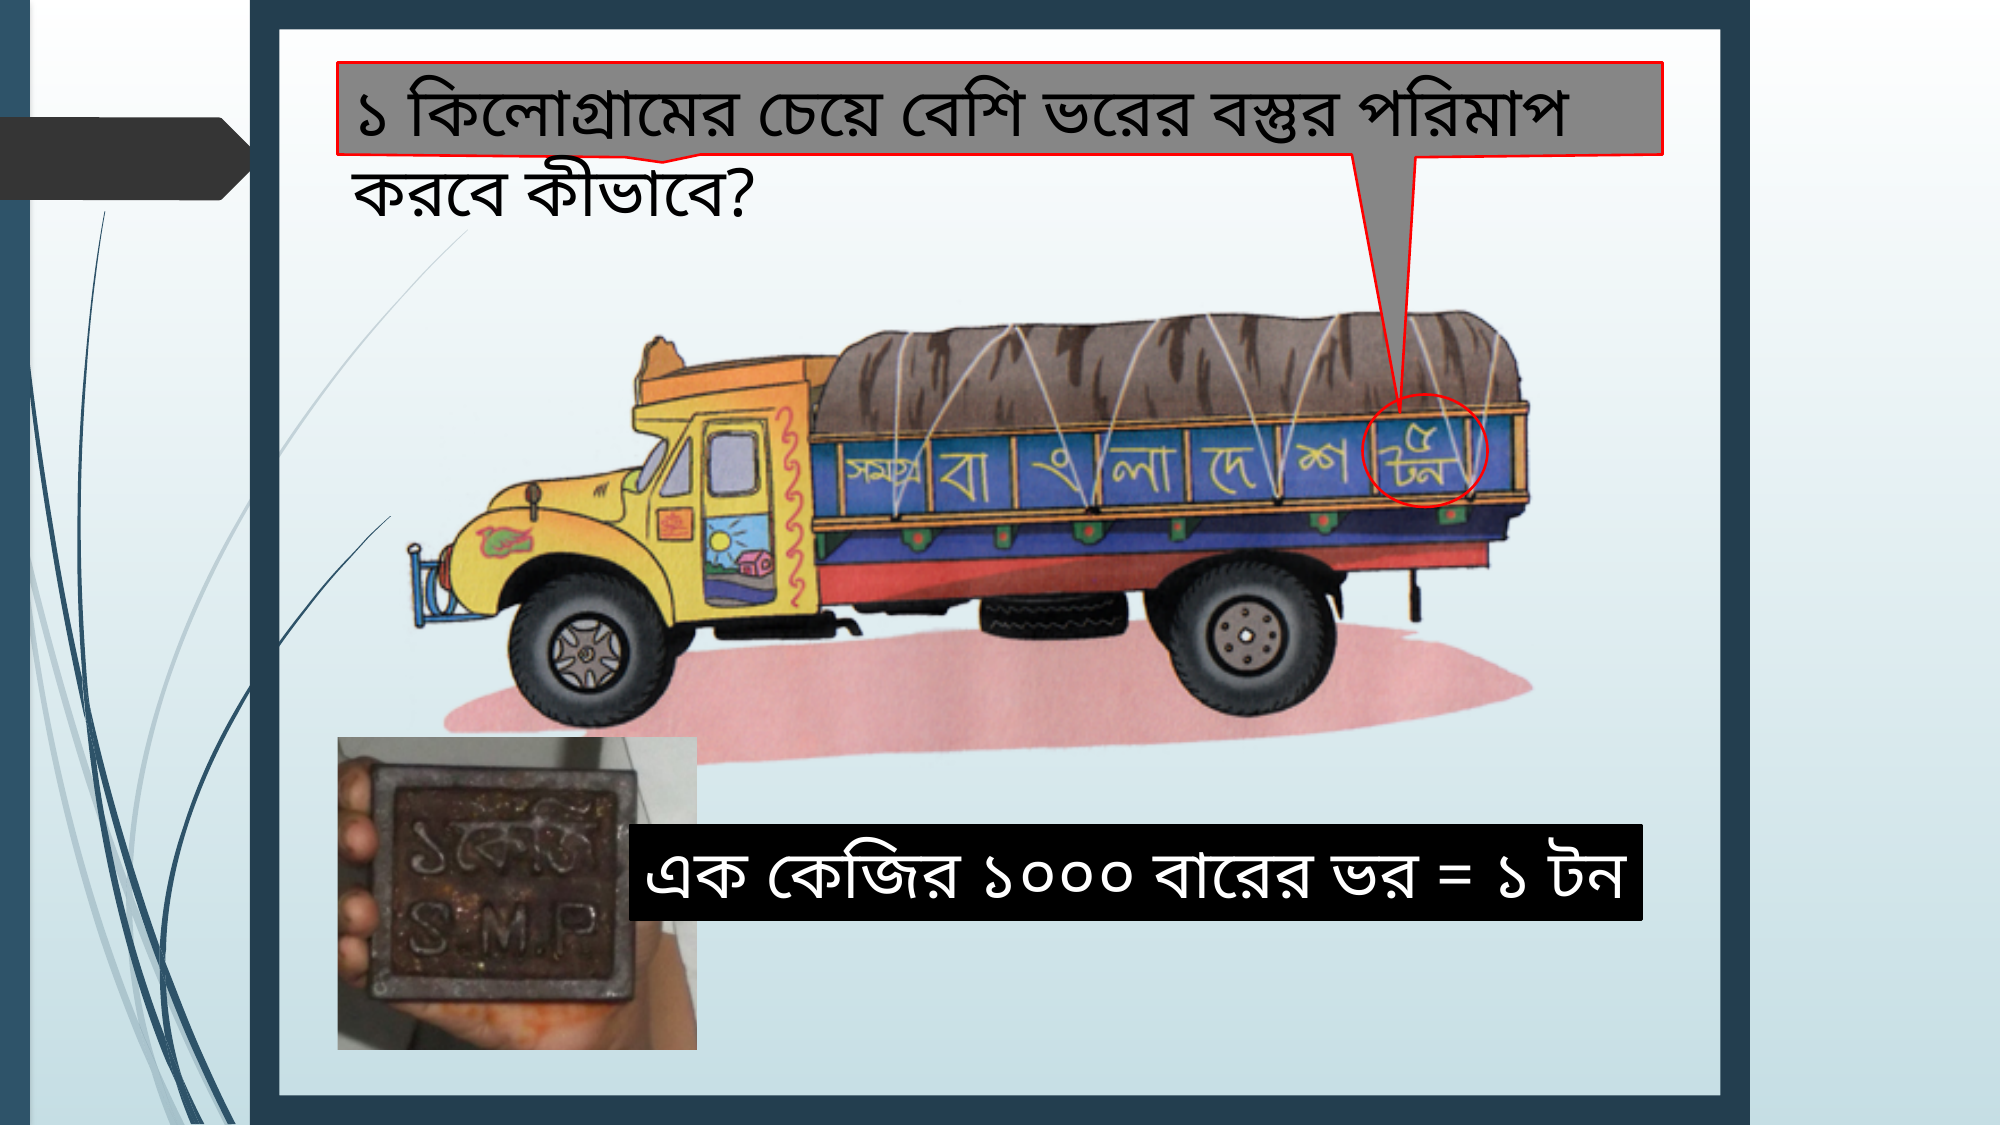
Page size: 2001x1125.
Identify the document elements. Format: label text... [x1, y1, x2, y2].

picture [337, 413, 1541, 1051]
text_box এক কেজির ১০০০ বারের ভর = ১ টন [702, 824, 1643, 921]
text_box [249, 0, 1751, 1125]
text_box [337, 62, 1663, 413]
